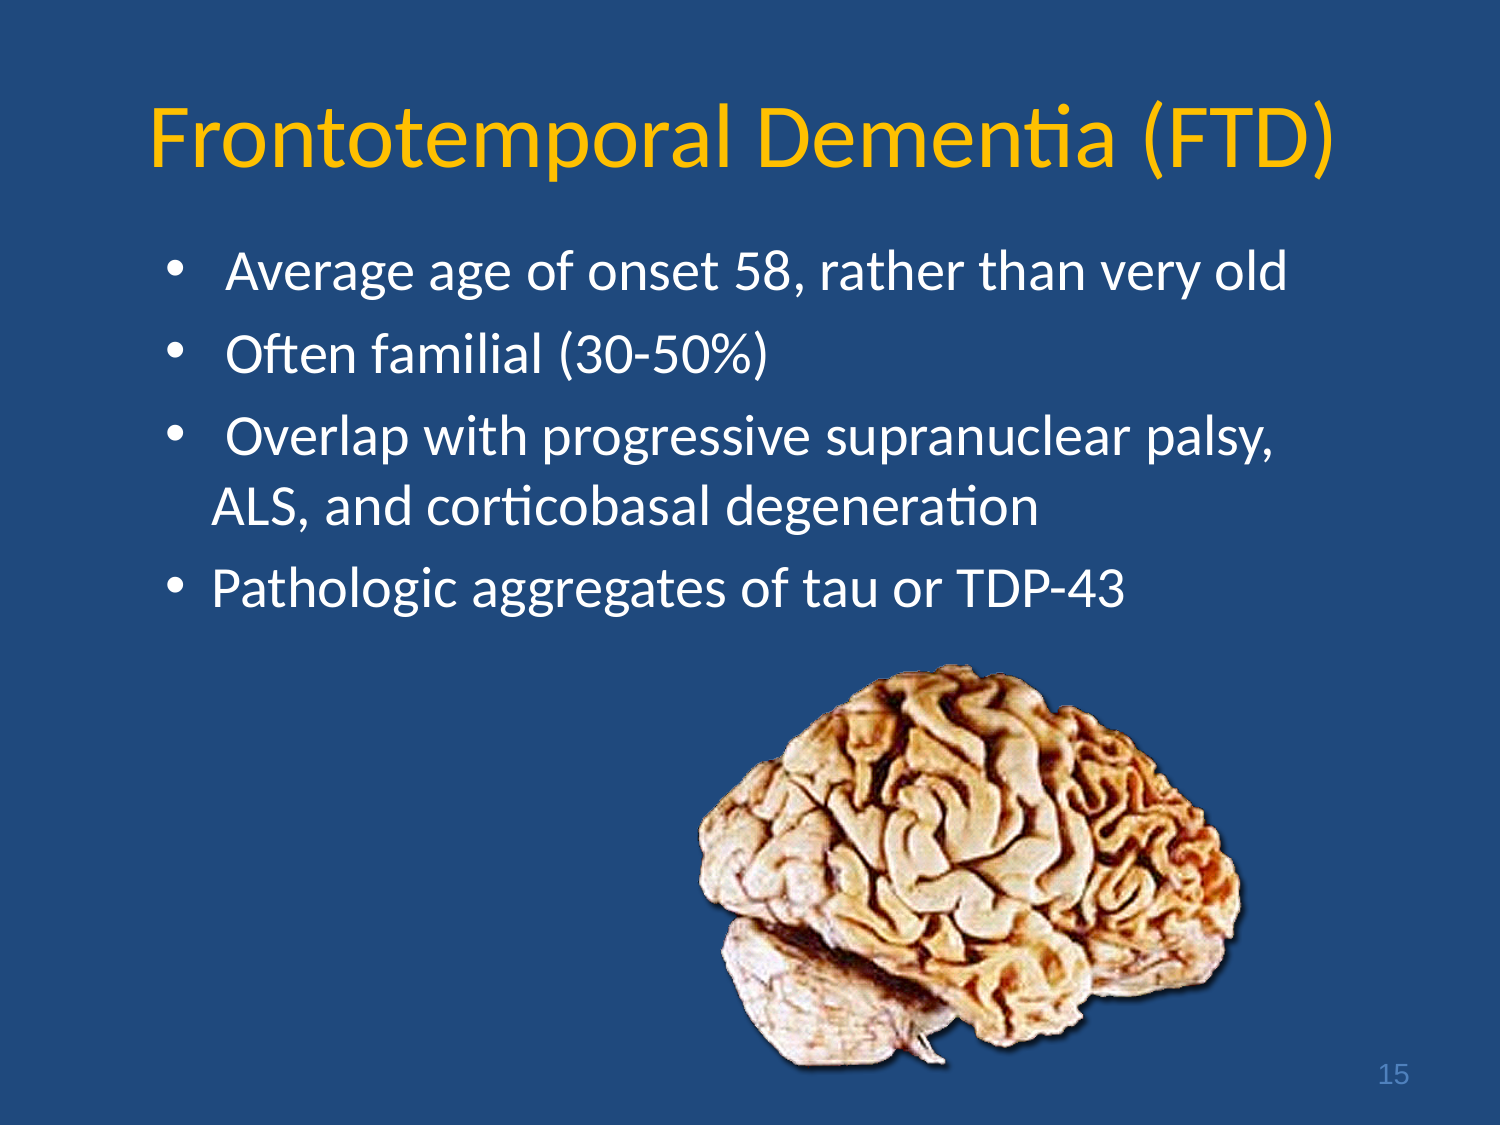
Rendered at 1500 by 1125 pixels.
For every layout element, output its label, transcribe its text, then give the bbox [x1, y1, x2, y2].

slide_number 15 [1074, 1042, 1425, 1103]
title Frontotemporal Dementia (FTD) [75, 37, 1413, 225]
picture [674, 662, 1279, 1077]
list Average age of onset 58, rather than very old Often familial (30-50%) Overlap with progressive supranuclear palsy, ALS, and corticobasal degeneration Pathologic aggregates of tau or TDP-43 [75, 224, 1350, 900]
